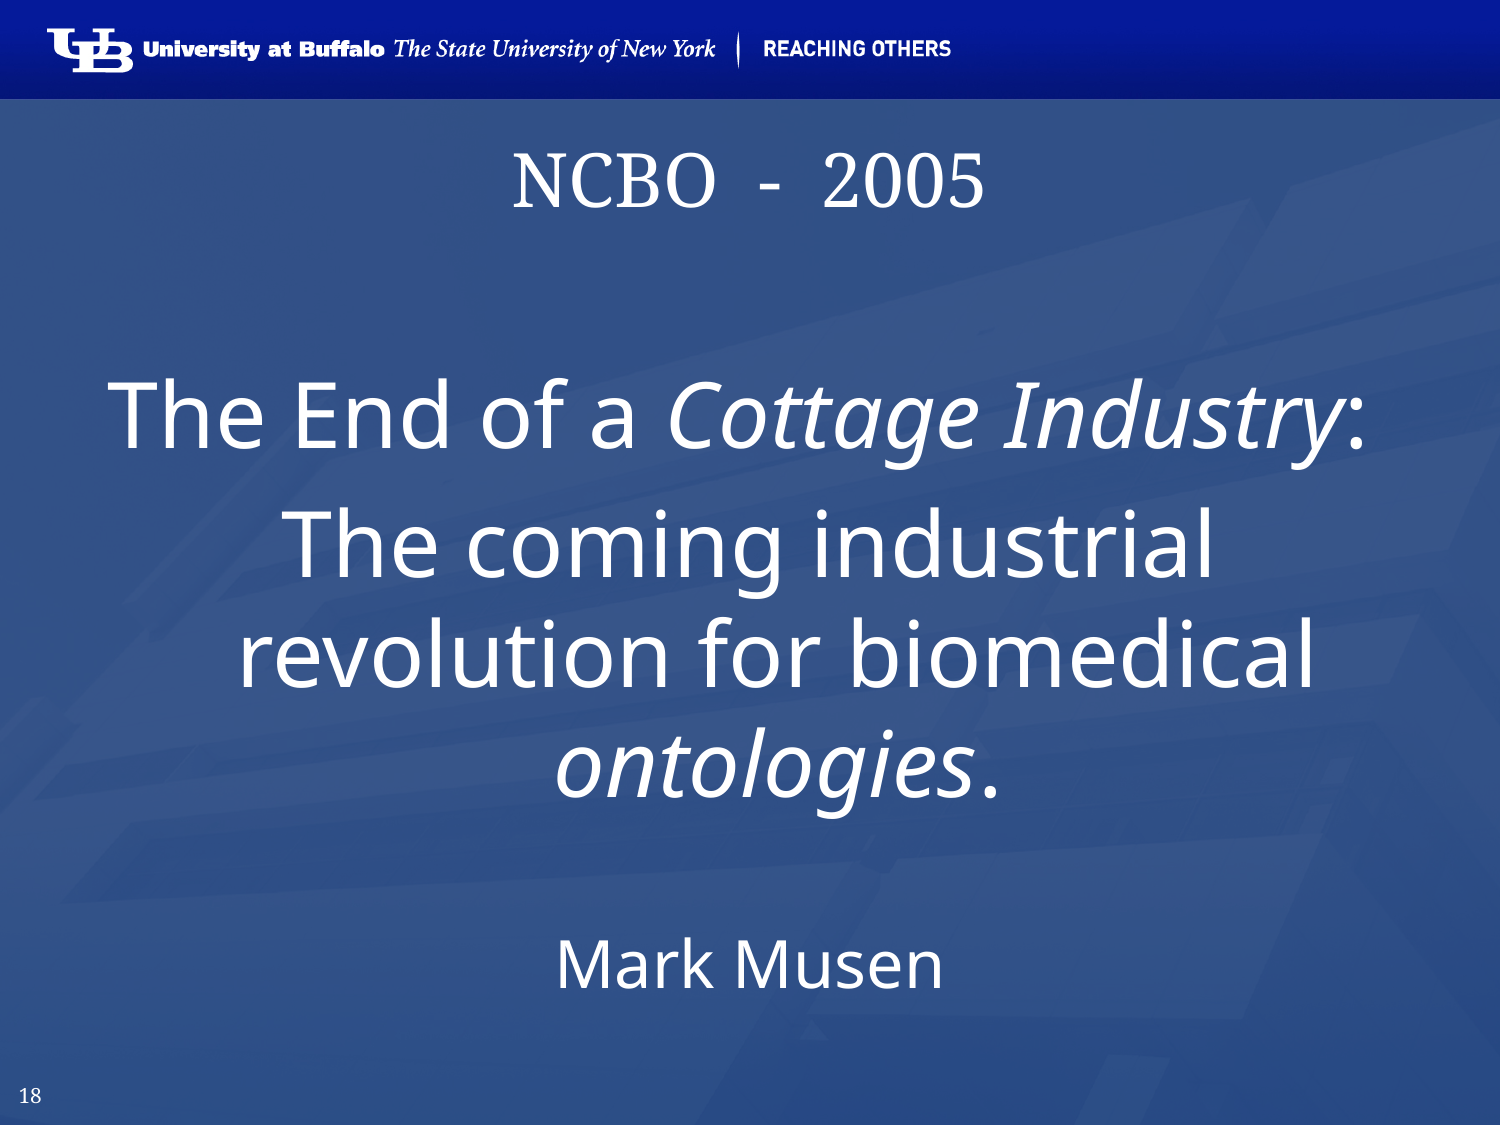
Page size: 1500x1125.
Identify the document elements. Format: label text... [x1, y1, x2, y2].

title NCBO - 2005 [37, 125, 1463, 250]
list The End of a Cottage Industry: The coming industrial revolution for biomedical ontologies. Mark Musen [37, 350, 1463, 1088]
picture [0, 0, 1500, 99]
